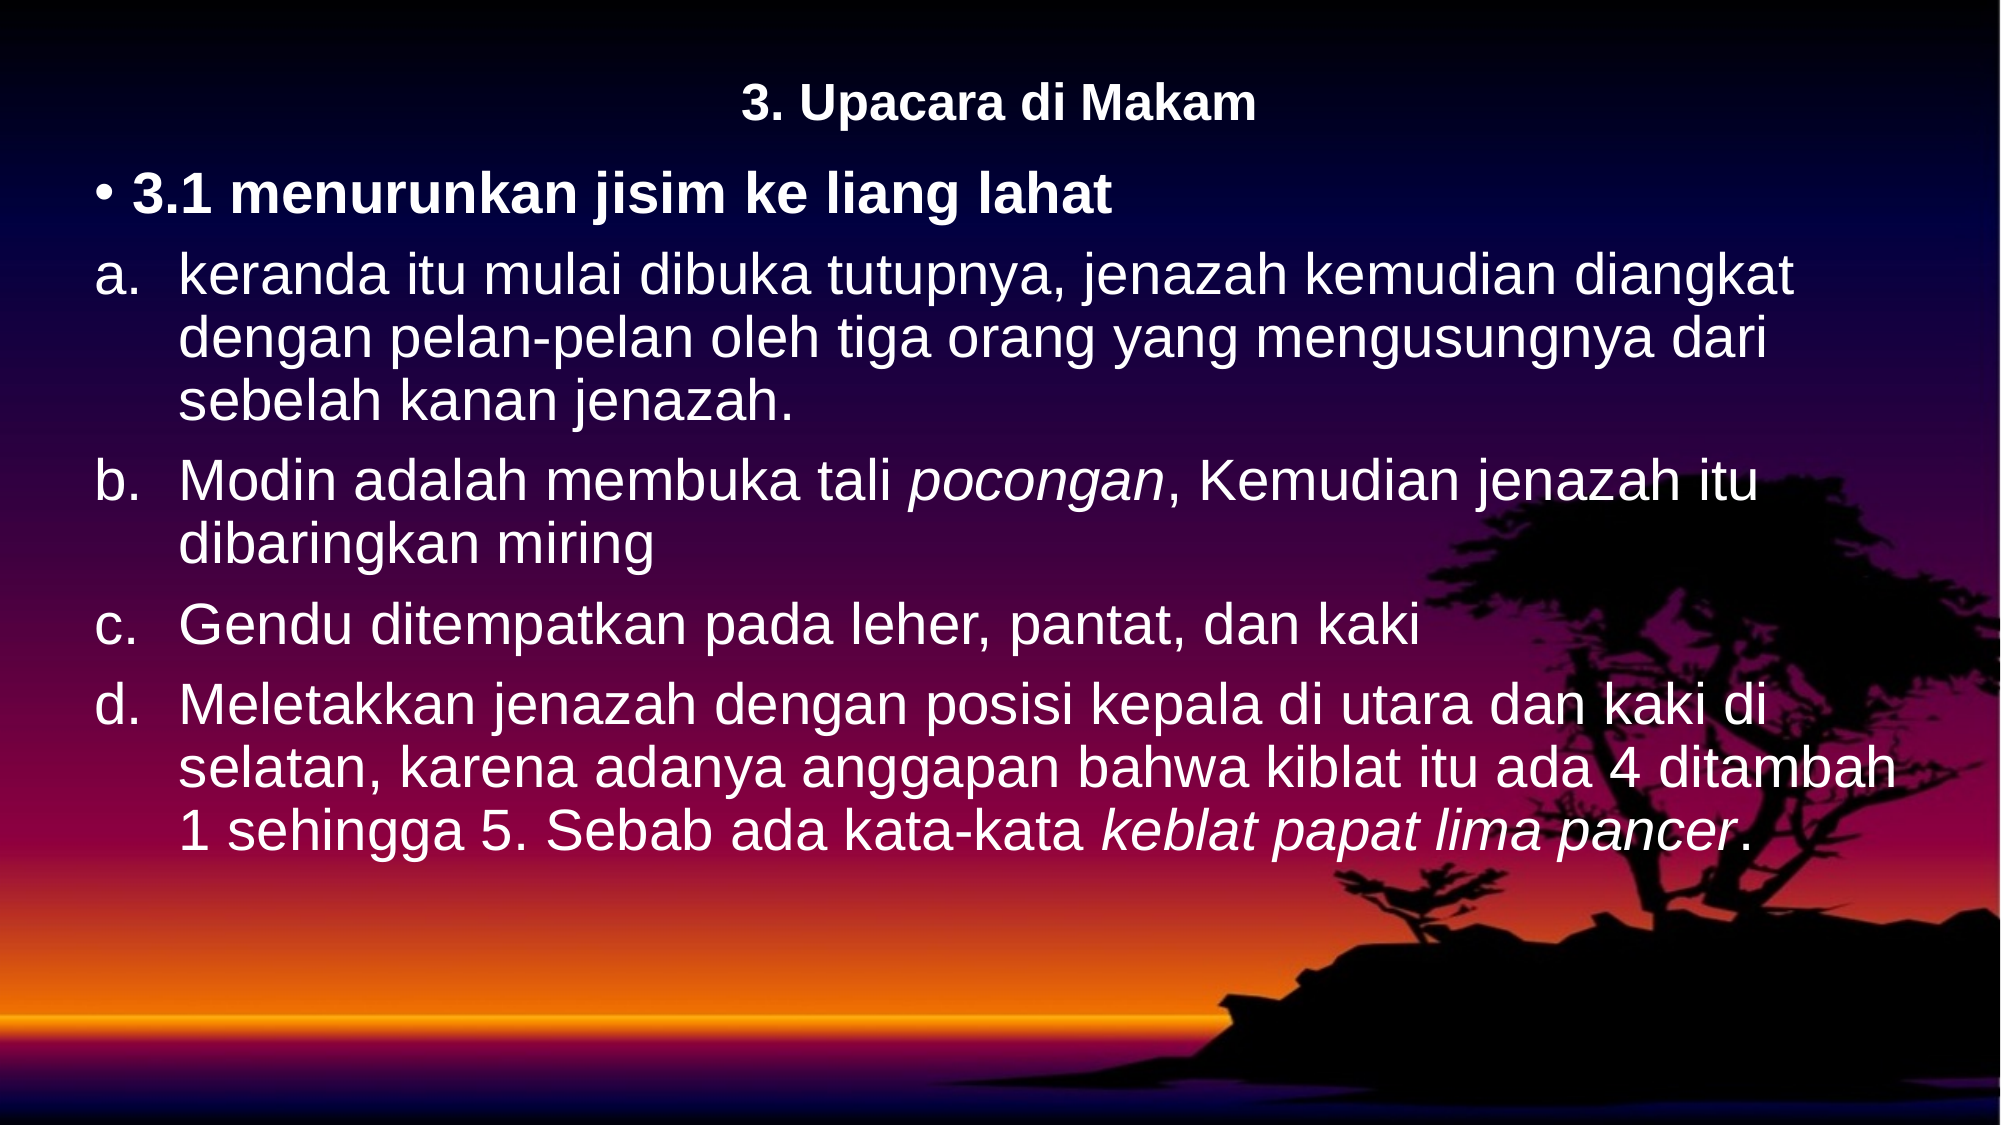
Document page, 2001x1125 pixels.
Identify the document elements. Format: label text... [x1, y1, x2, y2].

list 3.1 menurunkan jisim ke liang lahat keranda itu mulai dibuka tutupnya, jenazah kemudian diangkat dengan pelan-pelan oleh tiga orang yang mengusungnya dari sebelah kanan jenazah. Modin adalah membuka tali pocongan, Kemudian jenazah itu dibaringkan miring Gendu ditempatkan pada leher, pantat, dan kaki Meletakkan jenazah dengan posisi kepala di utara dan kaki di selatan, karena adanya anggapan bahwa kiblat itu ada 4 ditambah 1 sehingga 5. Sebab ada kata-kata keblat papat lima pancer. [79, 156, 1926, 1069]
title 3. Upacara di Makam [137, 59, 1863, 202]
picture [0, 0, 2001, 1125]
